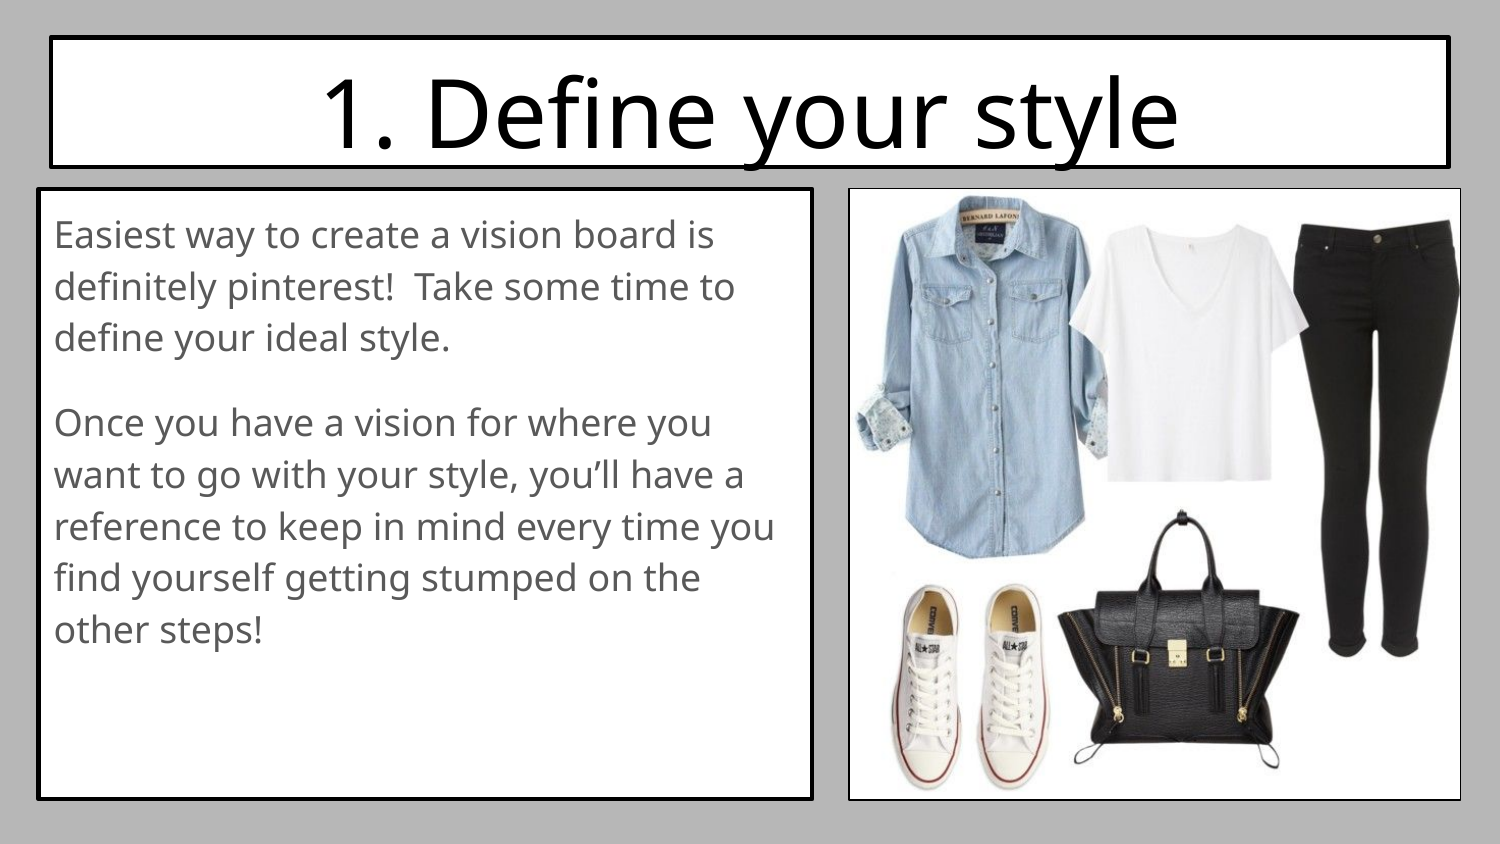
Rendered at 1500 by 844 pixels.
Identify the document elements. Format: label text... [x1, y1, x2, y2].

picture [849, 188, 1461, 800]
list Easiest way to create a vision board is definitely pinterest! Take some time to define your ideal style. Once you have a vision for where you want to go with your style, you’ll have a reference to keep in mind every time you find yourself getting stumped on the other steps! [36, 187, 814, 801]
title 1. Define your style [49, 35, 1451, 169]
